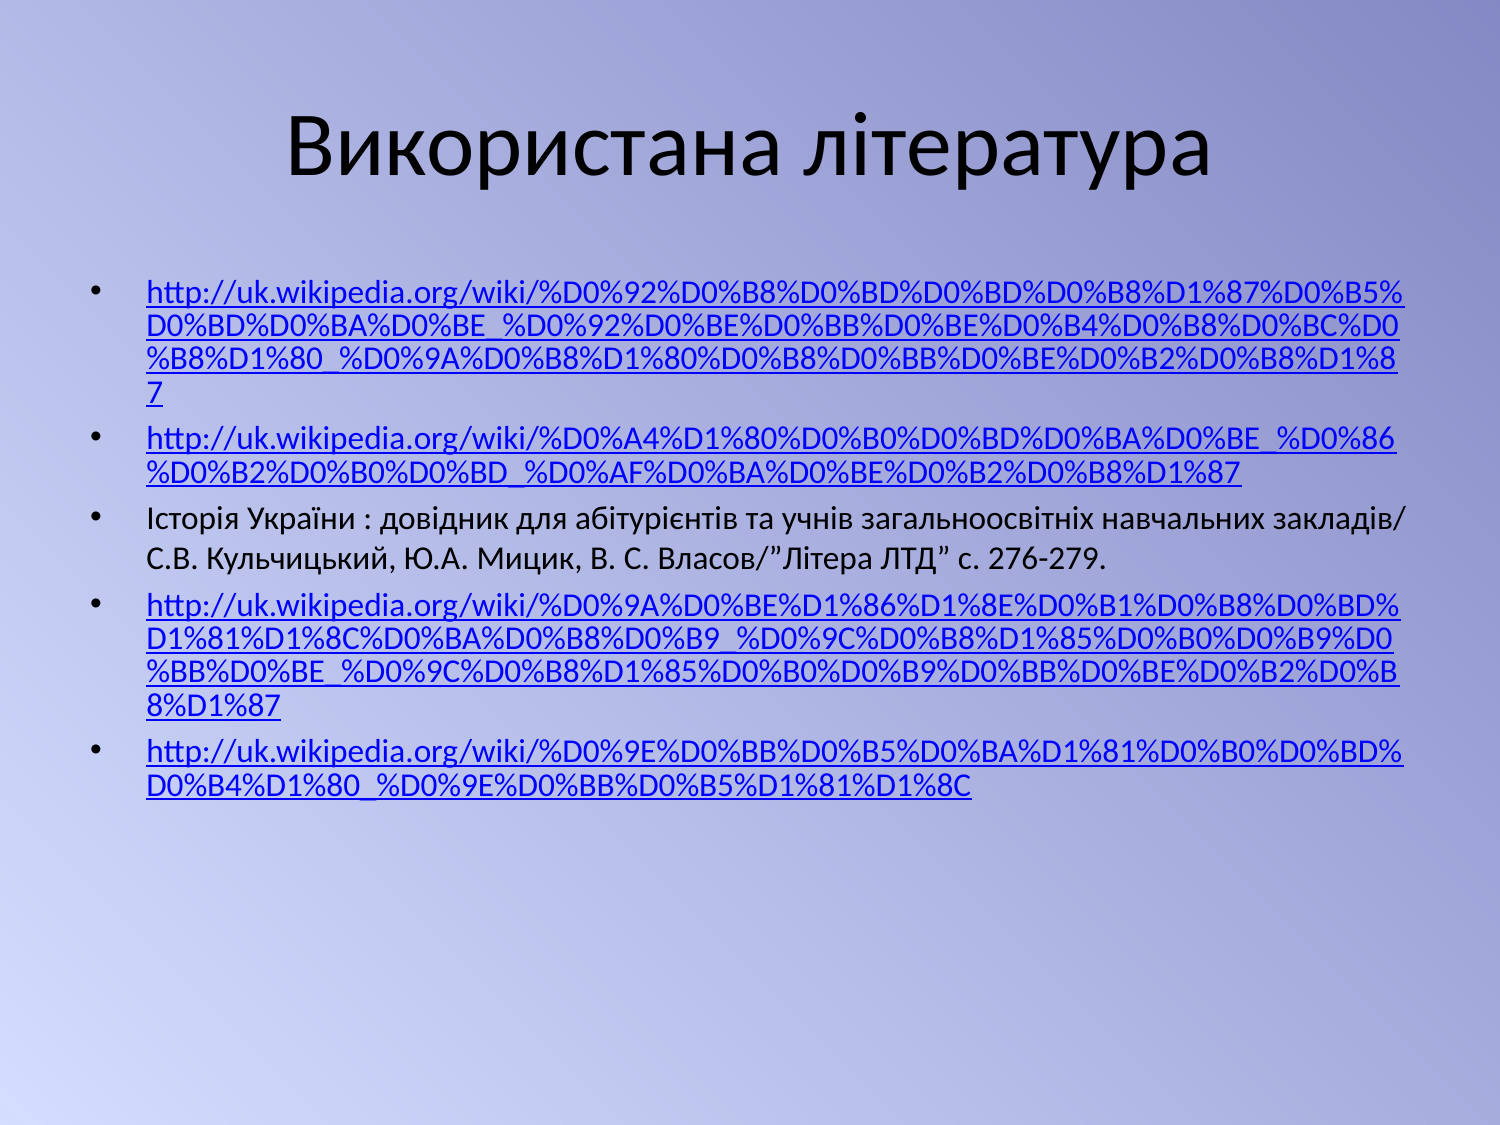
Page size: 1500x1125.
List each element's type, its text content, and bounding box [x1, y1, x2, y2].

list http://uk.wikipedia.org/wiki/%D0%92%D0%B8%D0%BD%D0%BD%D0%B8%D1%87%D0%B5%D0%BD%D0%BA%D0%BE_%D0%92%D0%BE%D0%BB%D0%BE%D0%B4%D0%B8%D0%BC%D0%B8%D1%80_%D0%9A%D0%B8%D1%80%D0%B8%D0%BB%D0%BE%D0%B2%D0%B8%D1%87 http://uk.wikipedia.org/wiki/%D0%A4%D1%80%D0%B0%D0%BD%D0%BA%D0%BE_%D0%86%D0%B2%D0%B0%D0%BD_%D0%AF%D0%BA%D0%BE%D0%B2%D0%B8%D1%87 Історія України : довідник для абітурієнтів та учнів загальноосвітніх навчальних закладів/ С.В. Кульчицький, Ю.А. Мицик, В. С. Власов/”Літера ЛТД” с. 276-279. http://uk.wikipedia.org/wiki/%D0%9A%D0%BE%D1%86%D1%8E%D0%B1%D0%B8%D0%BD%D1%81%D1%8C%D0%BA%D0%B8%D0%B9_%D0%9C%D0%B8%D1%85%D0%B0%D0%B9%D0%BB%D0%BE_%D0%9C%D0%B8%D1%85%D0%B0%D0%B9%D0%BB%D0%BE%D0%B2%D0%B8%D1%87 http://uk.wikipedia.org/wiki/%D0%9E%D0%BB%D0%B5%D0%BA%D1%81%D0%B0%D0%BD%D0%B4%D1%80_%D0%9E%D0%BB%D0%B5%D1%81%D1%8C [75, 262, 1425, 1005]
title Використана література [75, 45, 1425, 233]
